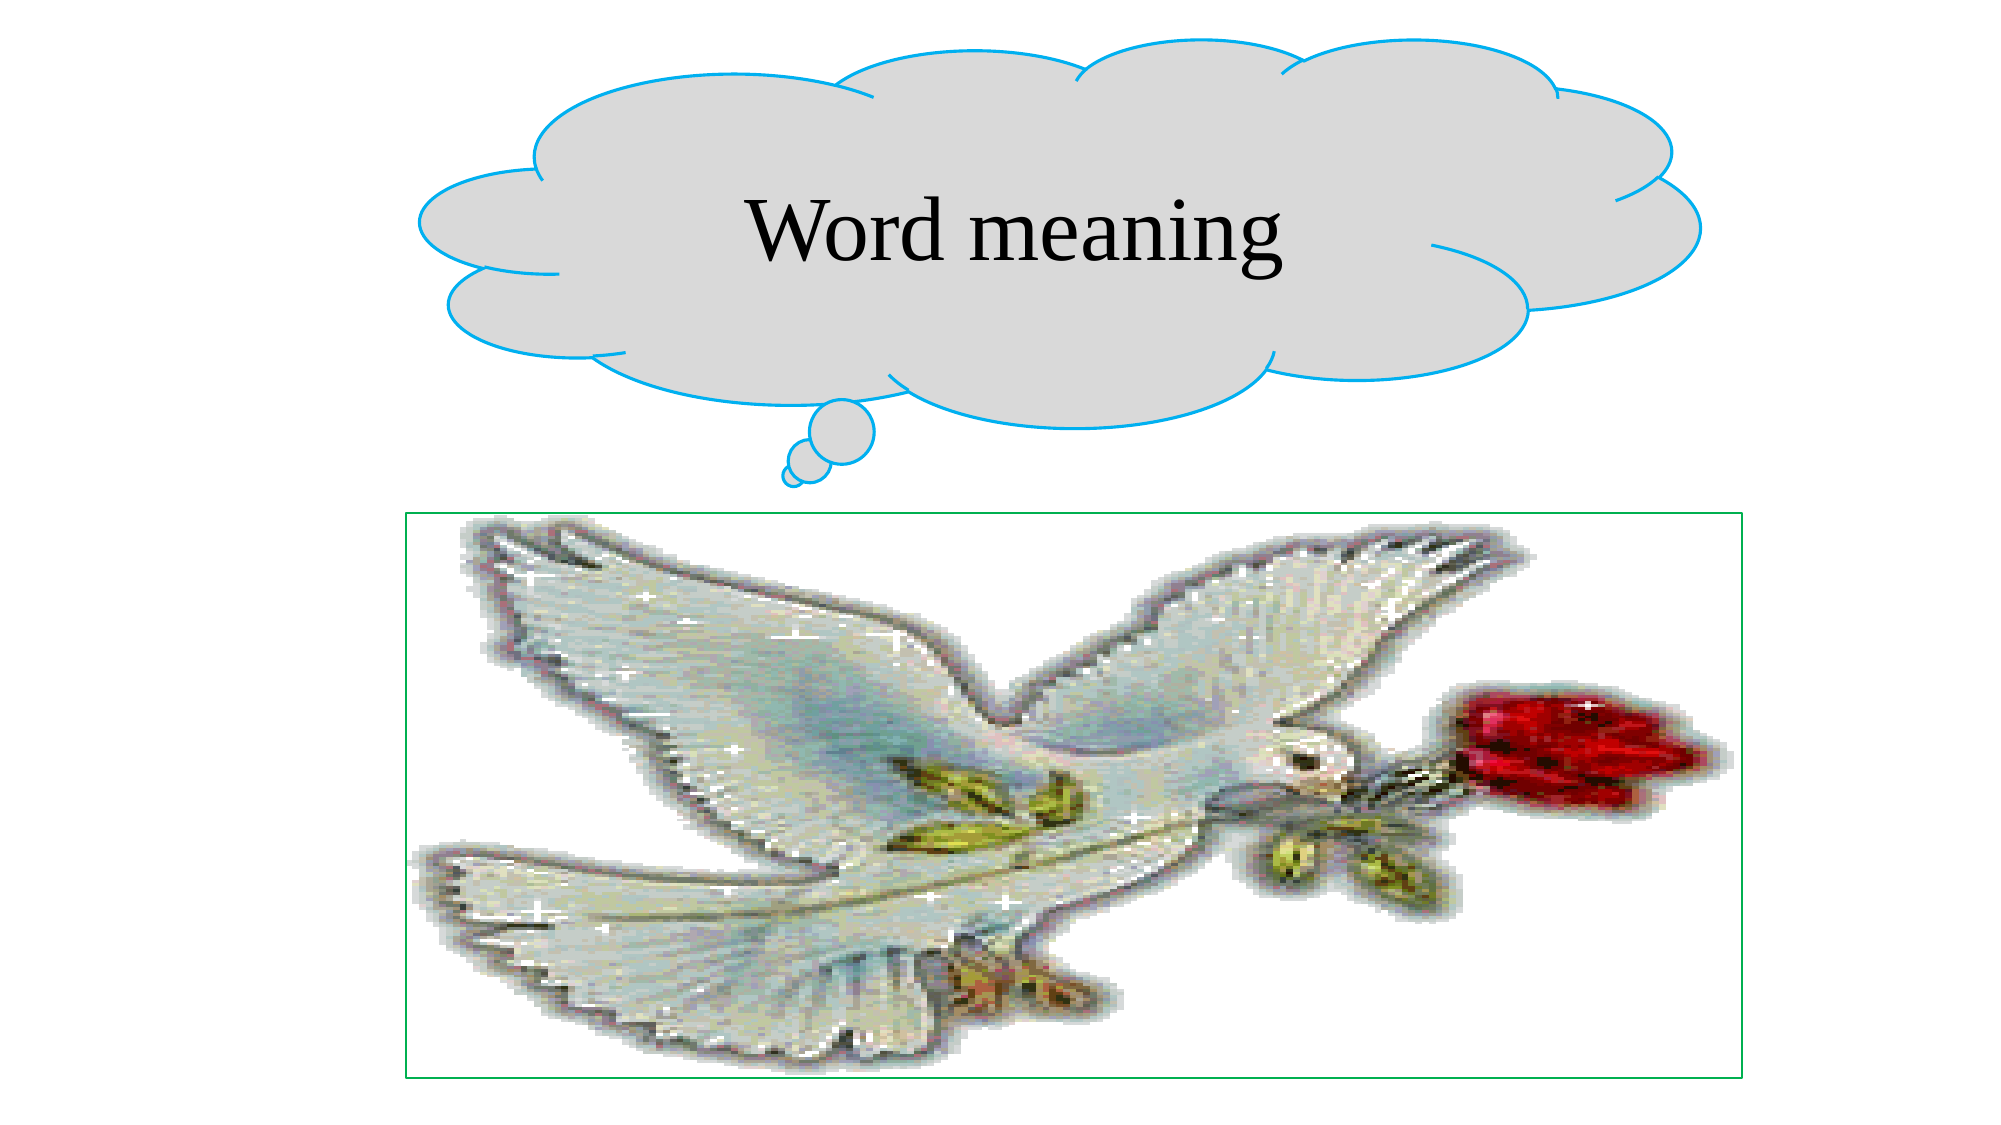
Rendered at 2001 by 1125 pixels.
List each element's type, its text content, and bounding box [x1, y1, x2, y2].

picture [406, 513, 1741, 1078]
text_box Word meaning [418, 38, 1702, 488]
